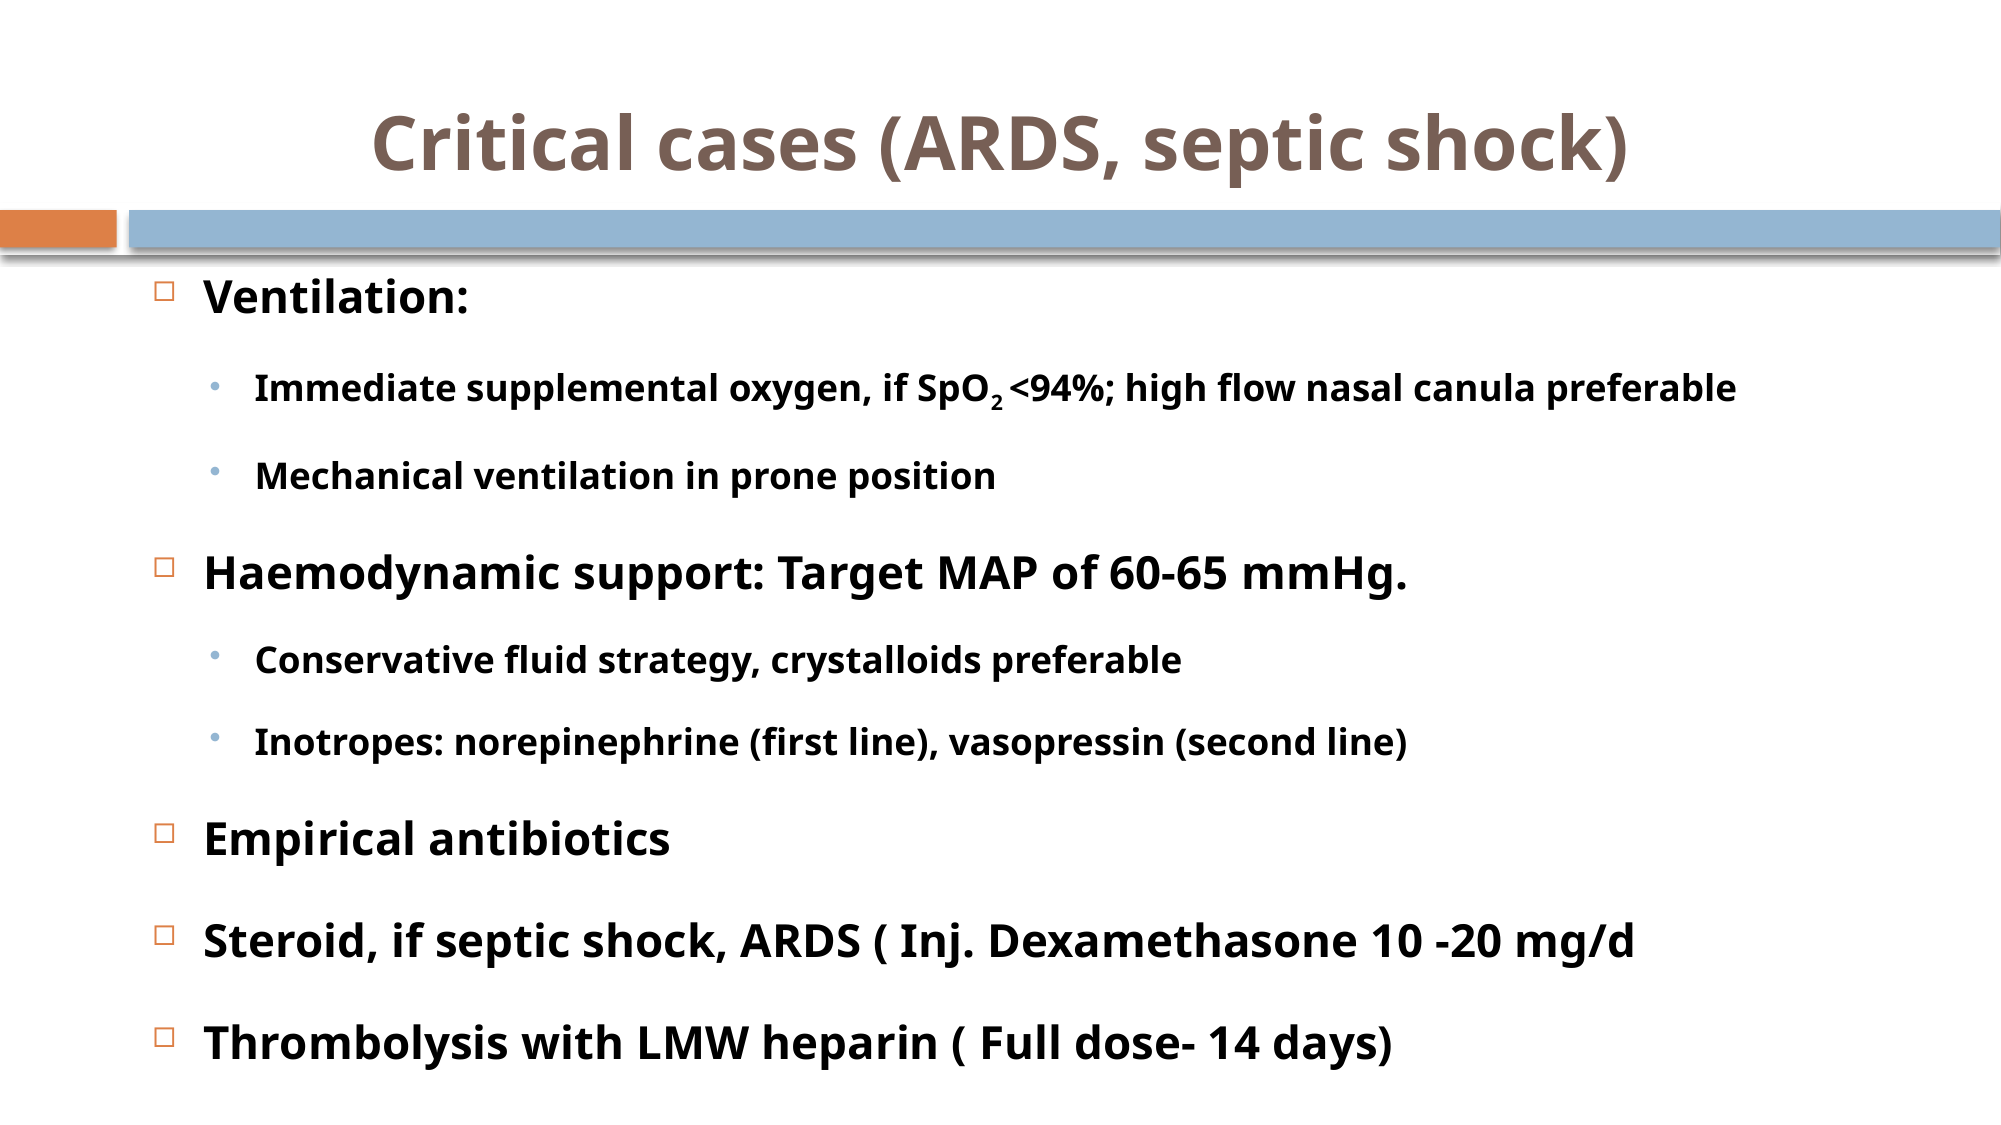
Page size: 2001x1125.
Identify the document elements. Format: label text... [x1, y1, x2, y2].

list Ventilation: Immediate supplemental oxygen, if SpO2 <94%; high flow nasal canula preferable Mechanical ventilation in prone position Haemodynamic support: Target MAP of 60-65 mmHg. Conservative fluid strategy, crystalloids preferable Inotropes: norepinephrine (first line), vasopressin (second line) Empirical antibiotics Steroid, if septic shock, ARDS ( Inj. Dexamethasone 10 -20 mg/d Thrombolysis with LMW heparin ( Full dose- 14 days) [137, 221, 1863, 1087]
title Critical cases (ARDS, septic shock) [137, 59, 1863, 221]
